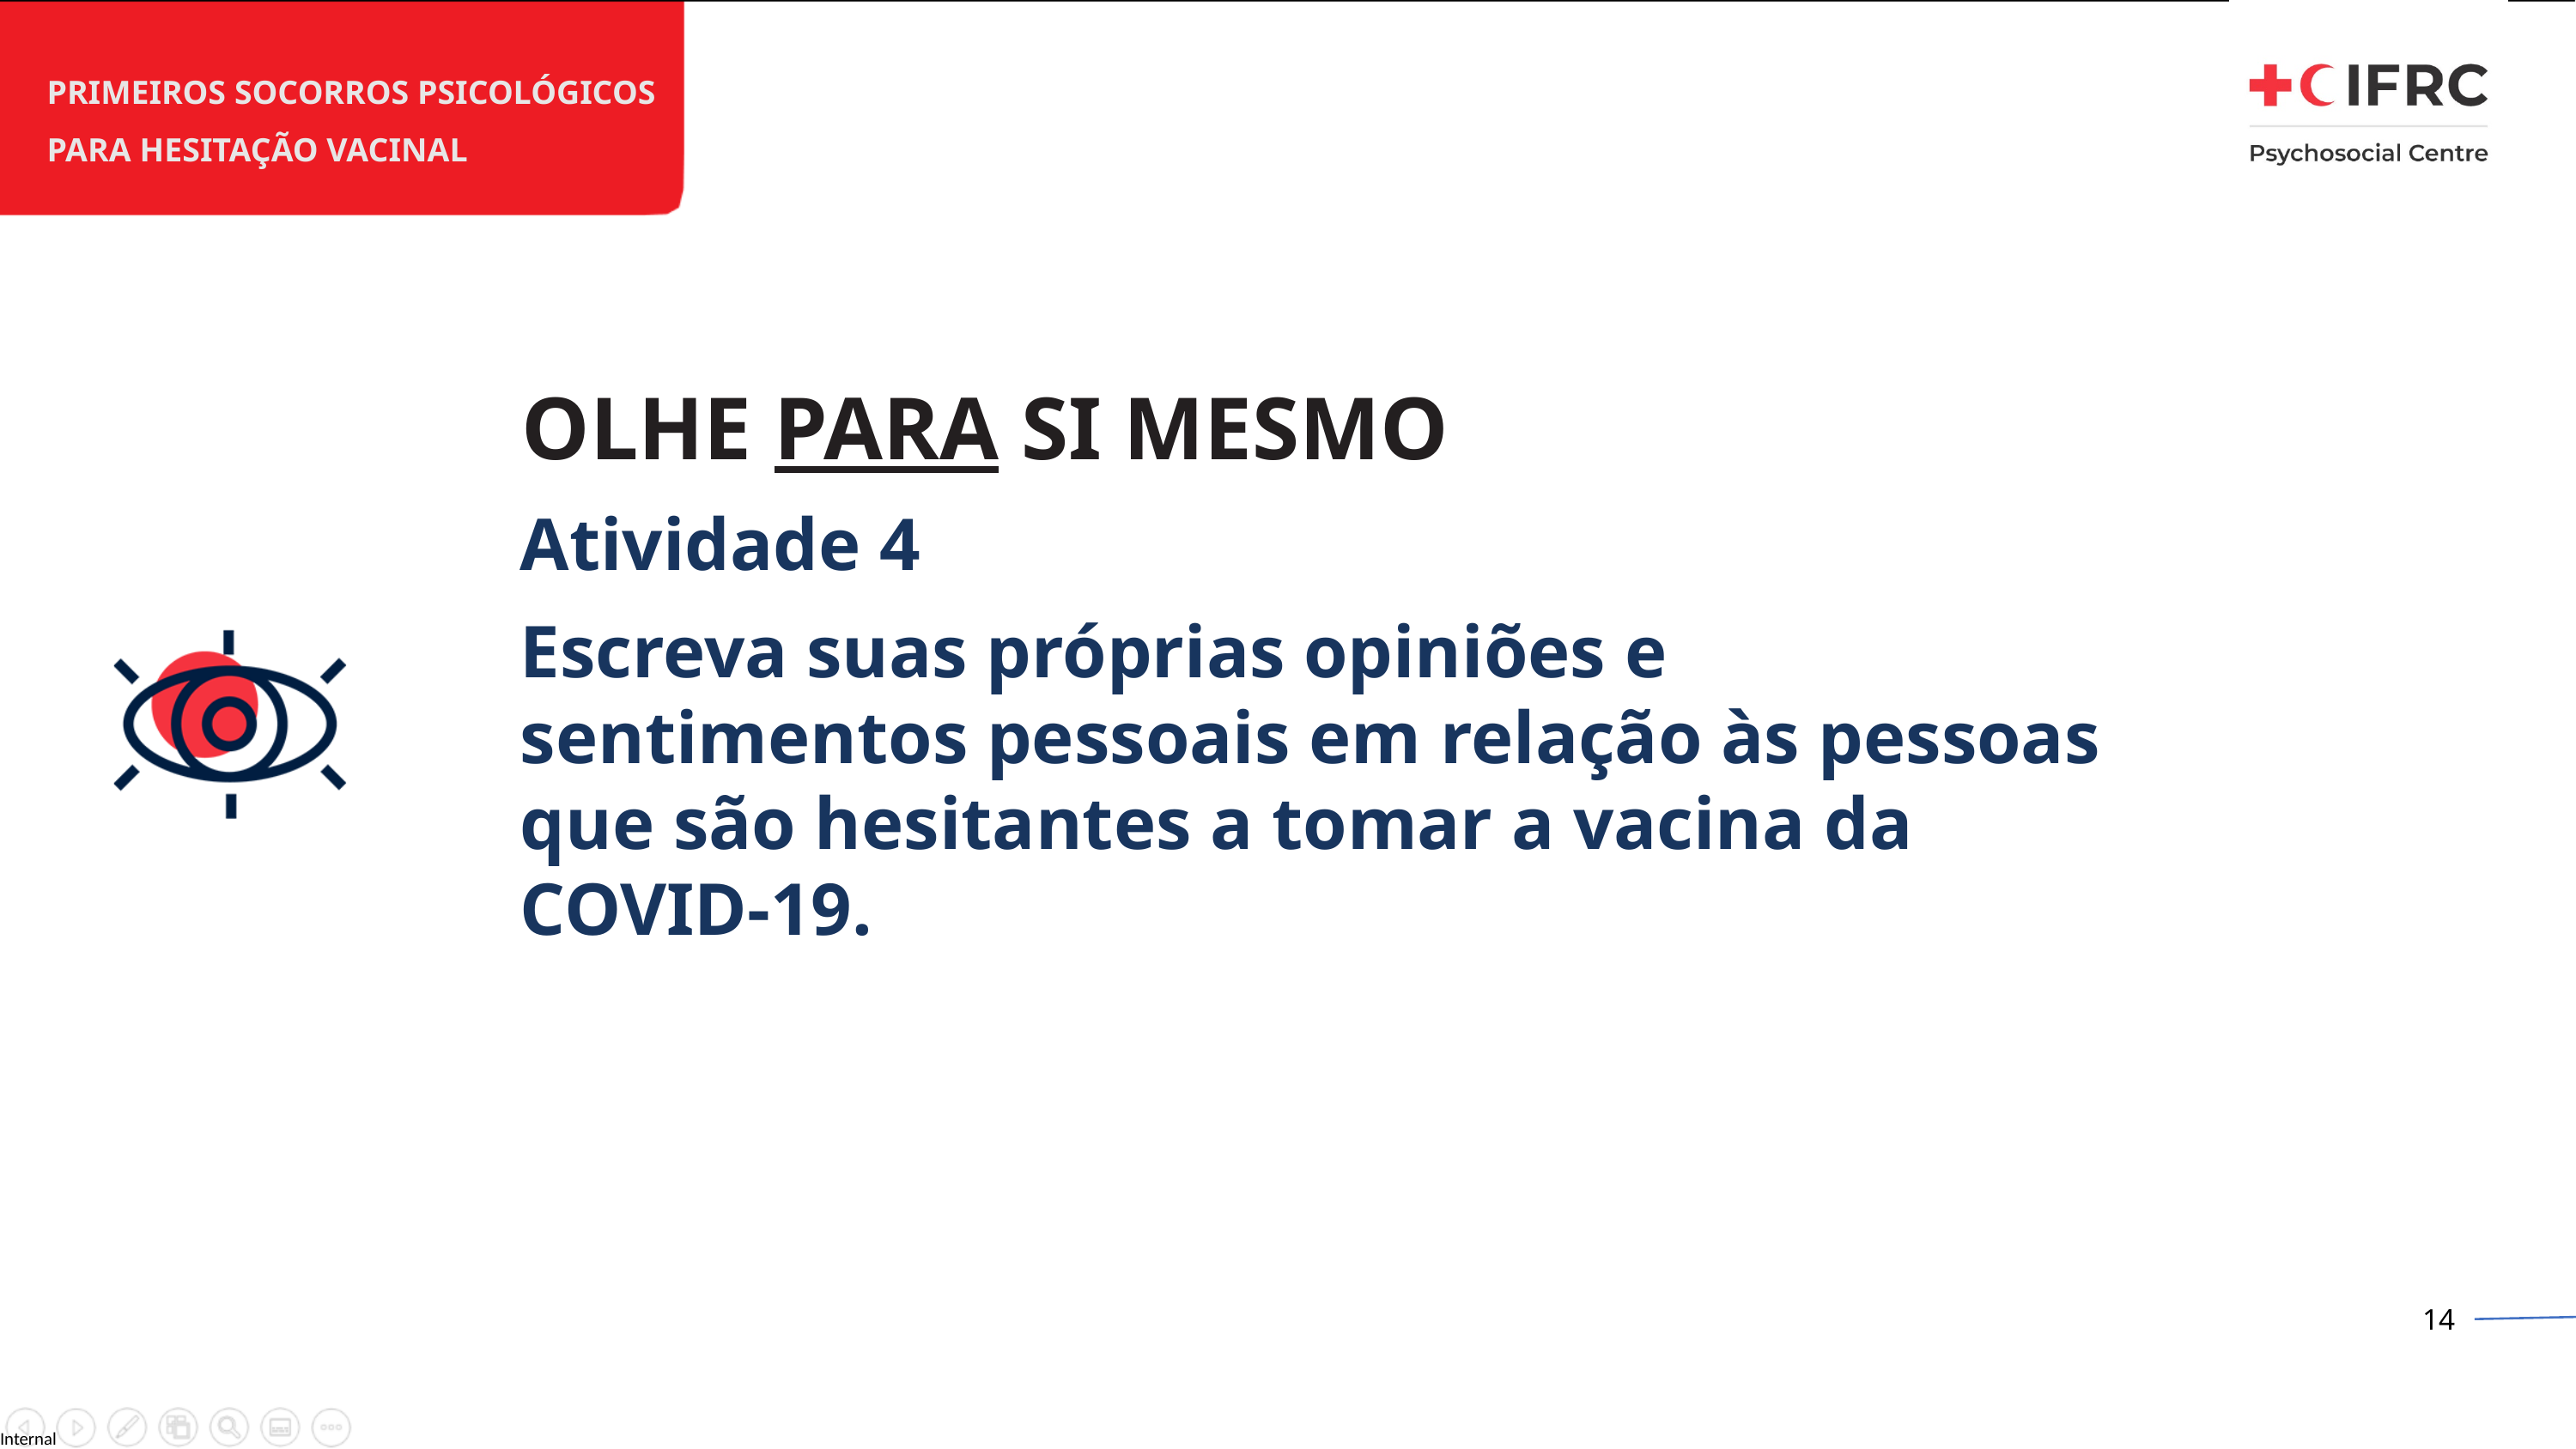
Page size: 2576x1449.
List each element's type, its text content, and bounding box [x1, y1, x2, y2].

text_box OLHE PARA SI MESMO [507, 367, 2450, 483]
text_box Atividade 4 Escreva suas próprias opiniões e sentimentos pessoais em relação às pessoas que são hesitantes a tomar a vacina da COVID-19. [507, 493, 2146, 956]
picture [0, 0, 2576, 1449]
text_box PRIMEIROS SOCORROS PSICOLÓGICOS PARA HESITAÇÃO VACINAL [33, 52, 703, 169]
